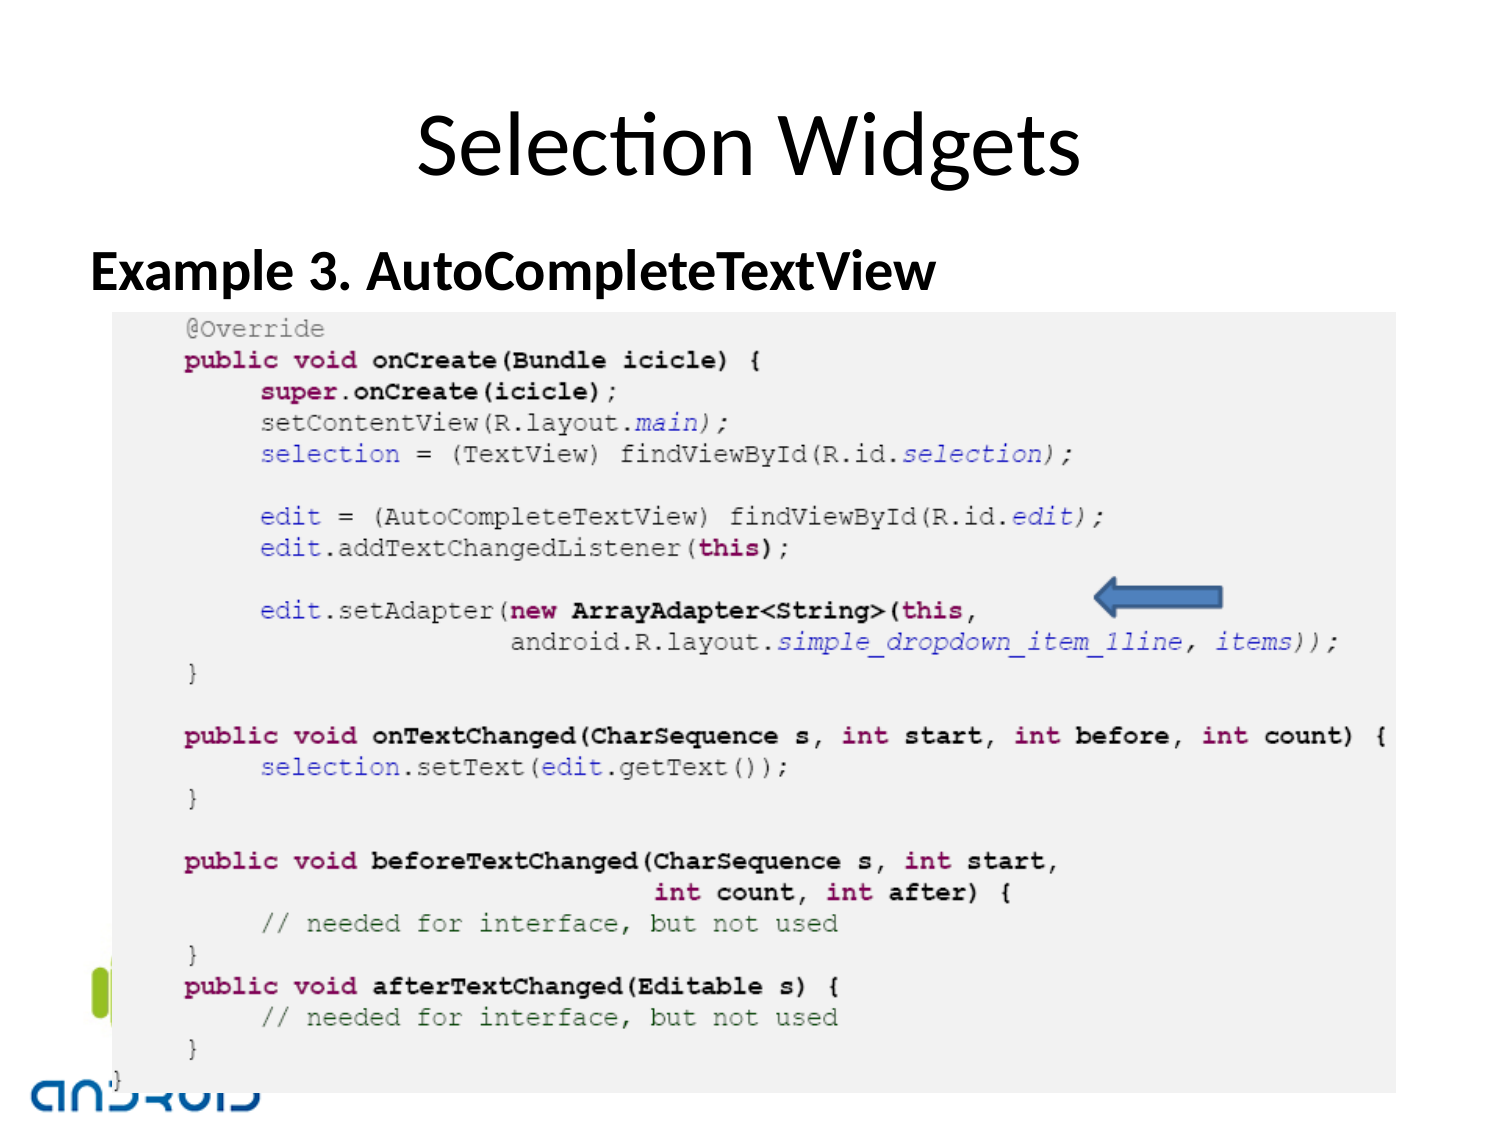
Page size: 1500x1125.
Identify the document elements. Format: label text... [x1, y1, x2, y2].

picture [24, 312, 1396, 1125]
title Selection Widgets [75, 45, 1425, 224]
list Example 3. AutoCompleteTextView [75, 224, 1425, 968]
